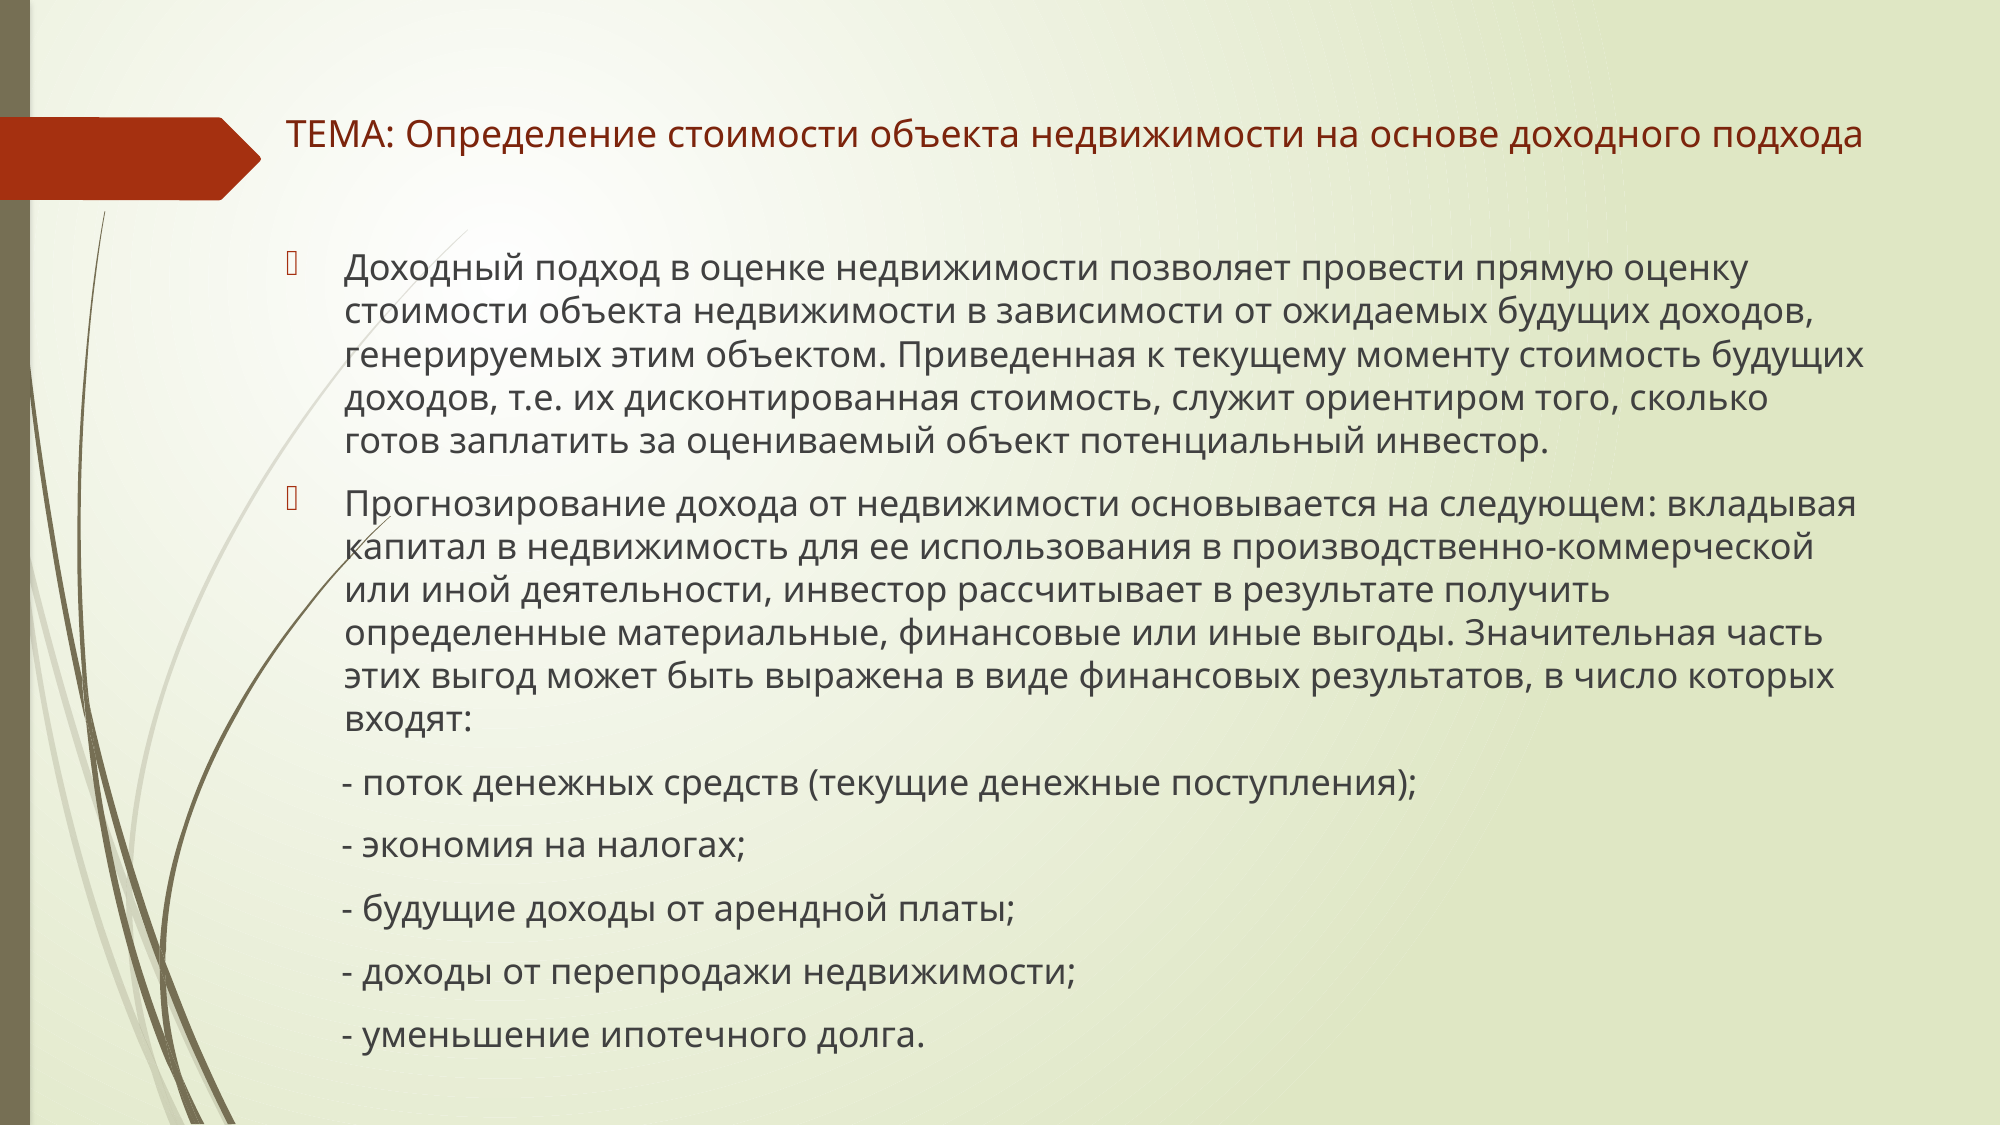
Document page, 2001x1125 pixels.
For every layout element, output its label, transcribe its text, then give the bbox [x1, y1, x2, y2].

title ТЕМА: Определение стоимости объекта недвижимости на основе доходного подхода [270, 102, 1888, 237]
list Доходный подход в оценке недвижимости позволяет провести прямую оценку стоимости объекта недвижимости в зависимости от ожидаемых будущих доходов, генерируемых этим объектом. Приведенная к текущему моменту стоимость будущих доходов, т.е. их дисконтированная стоимость, служит ориентиром того, сколько готов заплатить за оцениваемый объект потенциальный инвестор. Прогнозирование дохода от недвижимости основывается на следующем: вкладывая капитал в недвижимость для ее использования в производственно-коммерческой или иной деятельности, инвестор рассчитывает в результате получить определенные материальные, финансовые или иные выгоды. Значительная часть этих выгод может быть выражена в виде финансовых результатов, в число которых входят: - поток денежных средств (текущие денежные поступления); - экономия на налогах; - будущие доходы от арендной платы; - доходы от перепродажи недвижимости; - уменьшение ипотечного долга. [270, 237, 1888, 1066]
